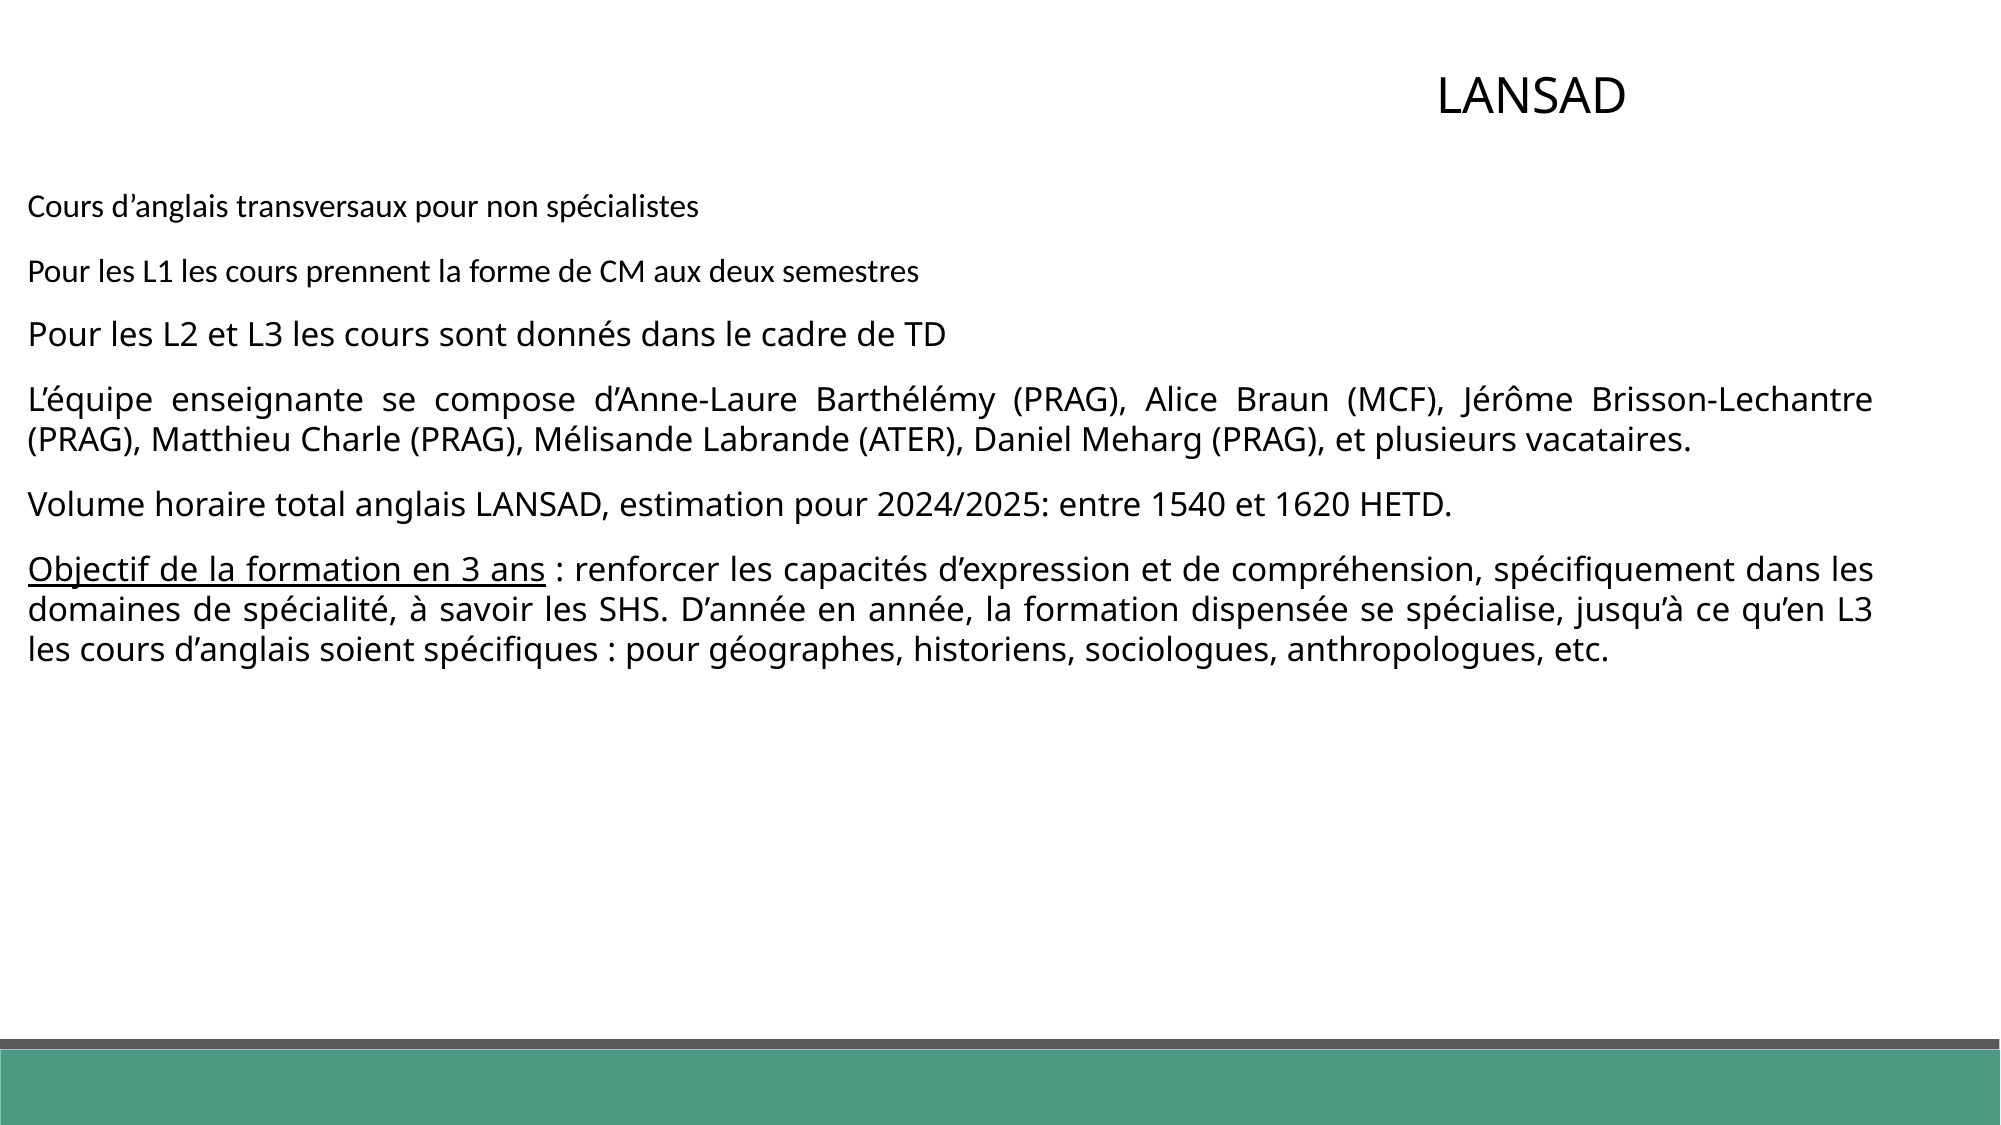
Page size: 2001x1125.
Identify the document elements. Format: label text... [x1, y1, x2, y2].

text_box Cours d’anglais transversaux pour non spécialistes Pour les L1 les cours prennent la forme de CM aux deux semestres Pour les L2 et L3 les cours sont donnés dans le cadre de TD L’équipe enseignante se compose d’Anne-Laure Barthélémy (PRAG), Alice Braun (MCF), Jérôme Brisson-Lechantre (PRAG), Matthieu Charle (PRAG), Mélisande Labrande (ATER), Daniel Meharg (PRAG), et plusieurs vacataires. Volume horaire total anglais LANSAD, estimation pour 2024/2025: entre 1540 et 1620 HETD. Objectif de la formation en 3 ans : renforcer les capacités d’expression et de compréhension, spécifiquement dans les domaines de spécialité, à savoir les SHS. D’année en année, la formation dispensée se spécialise, jusqu’à ce qu’en L3 les cours d’anglais soient spécifiques : pour géographes, historiens, sociologues, anthropologues, etc. [12, 111, 1892, 721]
text_box LANSAD [0, 56, 1644, 132]
